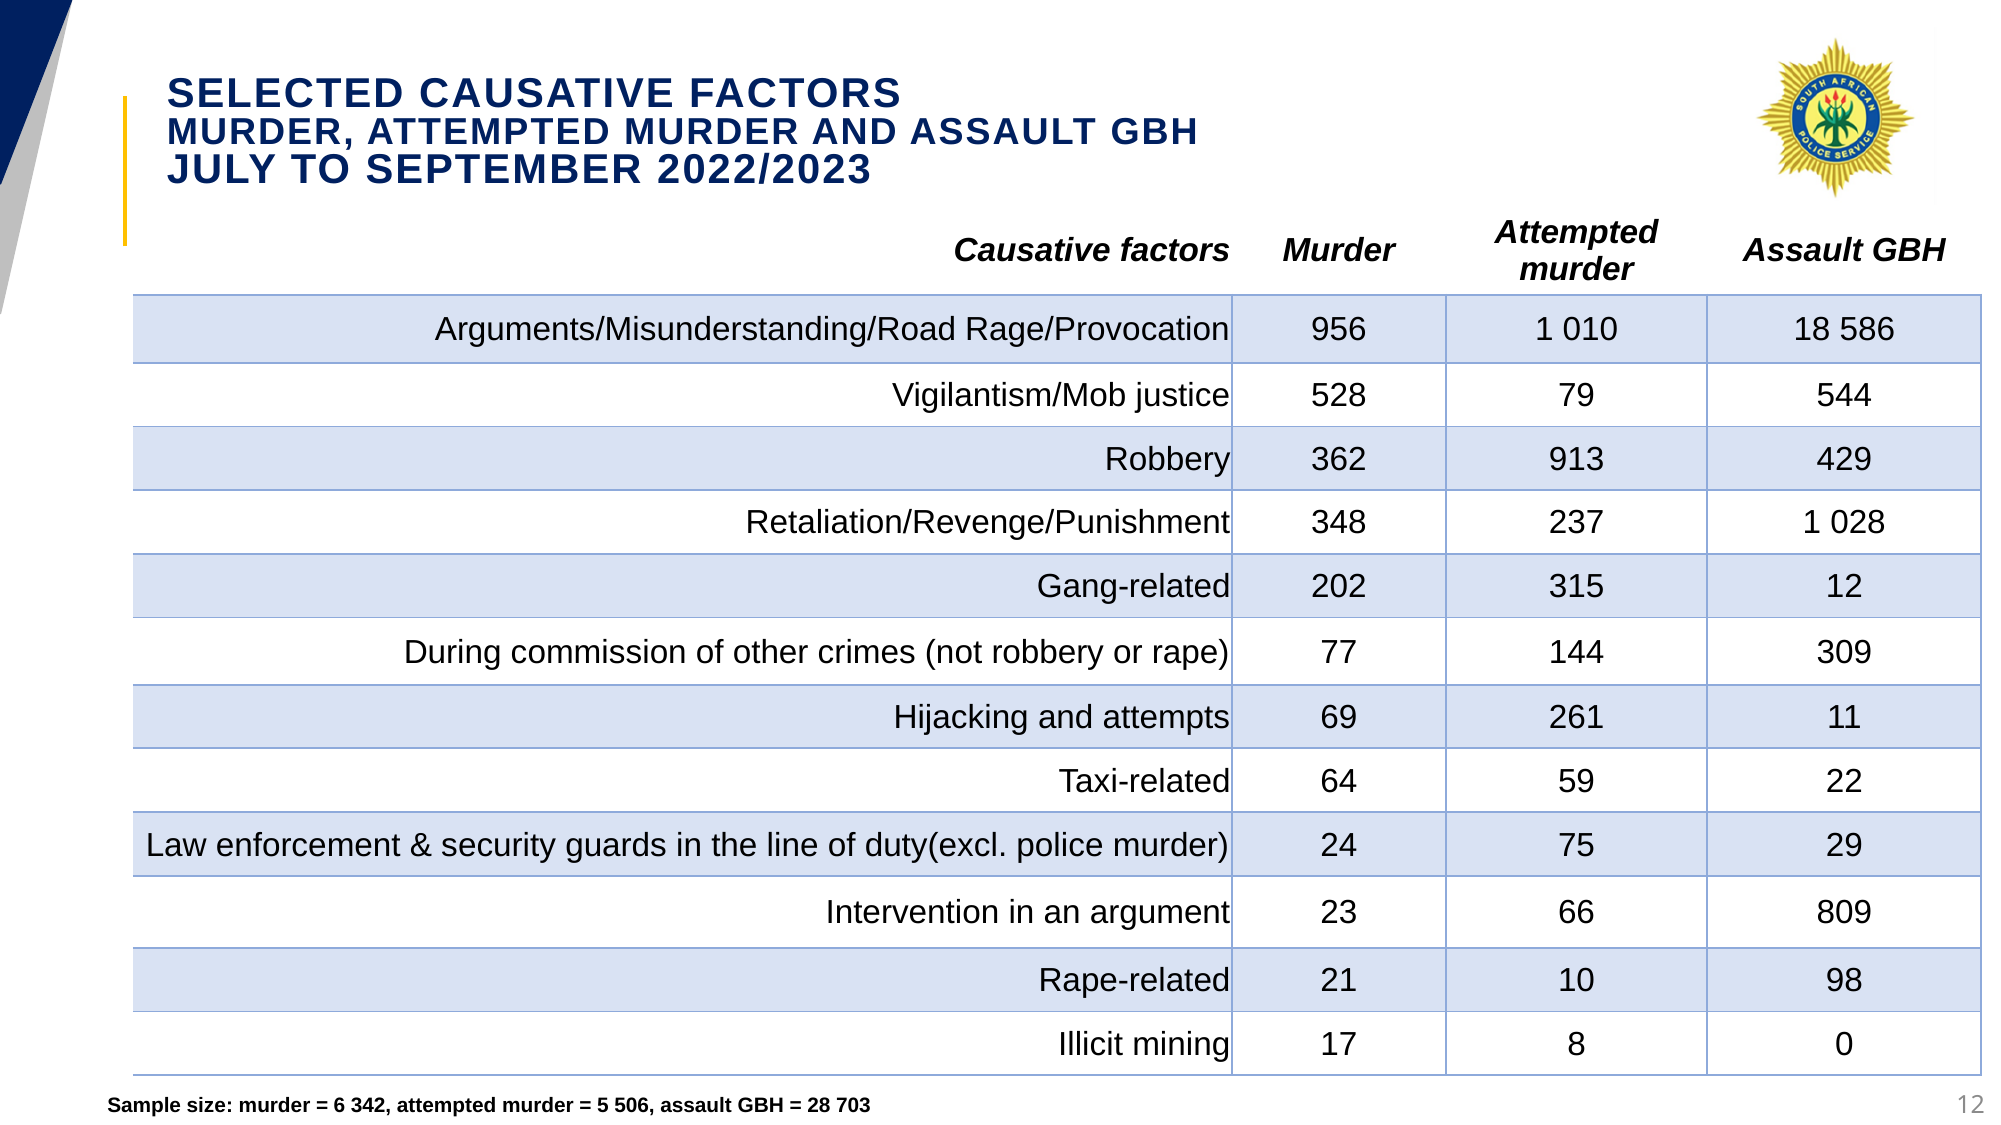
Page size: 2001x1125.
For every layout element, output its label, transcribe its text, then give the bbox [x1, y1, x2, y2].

table_cell 11 [1708, 686, 1980, 747]
table_cell 8 [1447, 1012, 1706, 1074]
table_header Causative factors [133, 205, 1232, 294]
table_cell 528 [1233, 364, 1445, 426]
table_cell 17 [1233, 1012, 1445, 1074]
table_cell 261 [1447, 686, 1706, 747]
table_cell 956 [1233, 296, 1445, 362]
table_cell 348 [1233, 491, 1445, 553]
table_cell 77 [1233, 618, 1445, 684]
table_cell 79 [1447, 364, 1706, 426]
table_cell 10 [1447, 949, 1706, 1011]
table_cell Vigilantism/Mob justice [133, 364, 1231, 426]
table_cell 237 [1447, 491, 1706, 553]
table_cell 29 [1708, 813, 1980, 875]
table_cell 18 586 [1708, 296, 1980, 362]
text_box Sample size: murder = 6 342, attempted murder = 5 506, assault GBH = 28 703 [92, 1084, 1058, 1125]
table_cell 64 [1233, 749, 1445, 811]
table_cell Intervention in an argument [133, 877, 1231, 947]
table_cell 75 [1447, 813, 1706, 875]
table_cell 12 [1708, 555, 1980, 617]
table_cell 202 [1233, 555, 1445, 617]
table_cell Taxi-related [133, 749, 1231, 811]
table_header Murder [1232, 205, 1446, 294]
table_cell 22 [1708, 749, 1980, 811]
table_cell Hijacking and attempts [133, 686, 1231, 747]
picture [1736, 27, 1938, 205]
table_header Attempted murder [1446, 205, 1707, 294]
title SELECTED CAUSATIVE FACTORS MURDER, ATTEMPTED MURDER AND ASSAULT GBH JULY to SEPTEMBER 2022/2023 [151, 55, 1500, 205]
table_cell 544 [1708, 364, 1980, 426]
table_cell Rape-related [133, 949, 1231, 1011]
table_cell 69 [1233, 686, 1445, 747]
table_cell Robbery [133, 427, 1231, 489]
table_cell 309 [1708, 618, 1980, 684]
table_cell 0 [1708, 1012, 1980, 1074]
table_cell 362 [1233, 427, 1445, 489]
table_cell Retaliation/Revenge/Punishment [133, 491, 1231, 553]
table_cell 1 028 [1708, 491, 1980, 553]
table_cell 24 [1233, 813, 1445, 875]
table_cell 59 [1447, 749, 1706, 811]
table_cell 21 [1233, 949, 1445, 1011]
table_cell 429 [1708, 427, 1980, 489]
table_cell 98 [1708, 949, 1980, 1011]
table_cell 144 [1447, 618, 1706, 684]
table_header Assault GBH [1707, 205, 1981, 294]
table_cell During commission of other crimes (not robbery or rape) [133, 618, 1231, 684]
table_cell 1 010 [1447, 296, 1706, 362]
slide_number 12 [1650, 1075, 2000, 1125]
table_cell 809 [1708, 877, 1980, 947]
table_cell Arguments/Misunderstanding/Road Rage/Provocation [133, 296, 1231, 362]
table_cell 66 [1447, 877, 1706, 947]
table_cell 315 [1447, 555, 1706, 617]
table_cell 913 [1447, 427, 1706, 489]
table_cell Gang-related [133, 555, 1231, 617]
table_cell 23 [1233, 877, 1445, 947]
table_cell Illicit mining [133, 1012, 1231, 1074]
table_cell Law enforcement & security guards in the line of duty(excl. police murder) [133, 813, 1231, 875]
